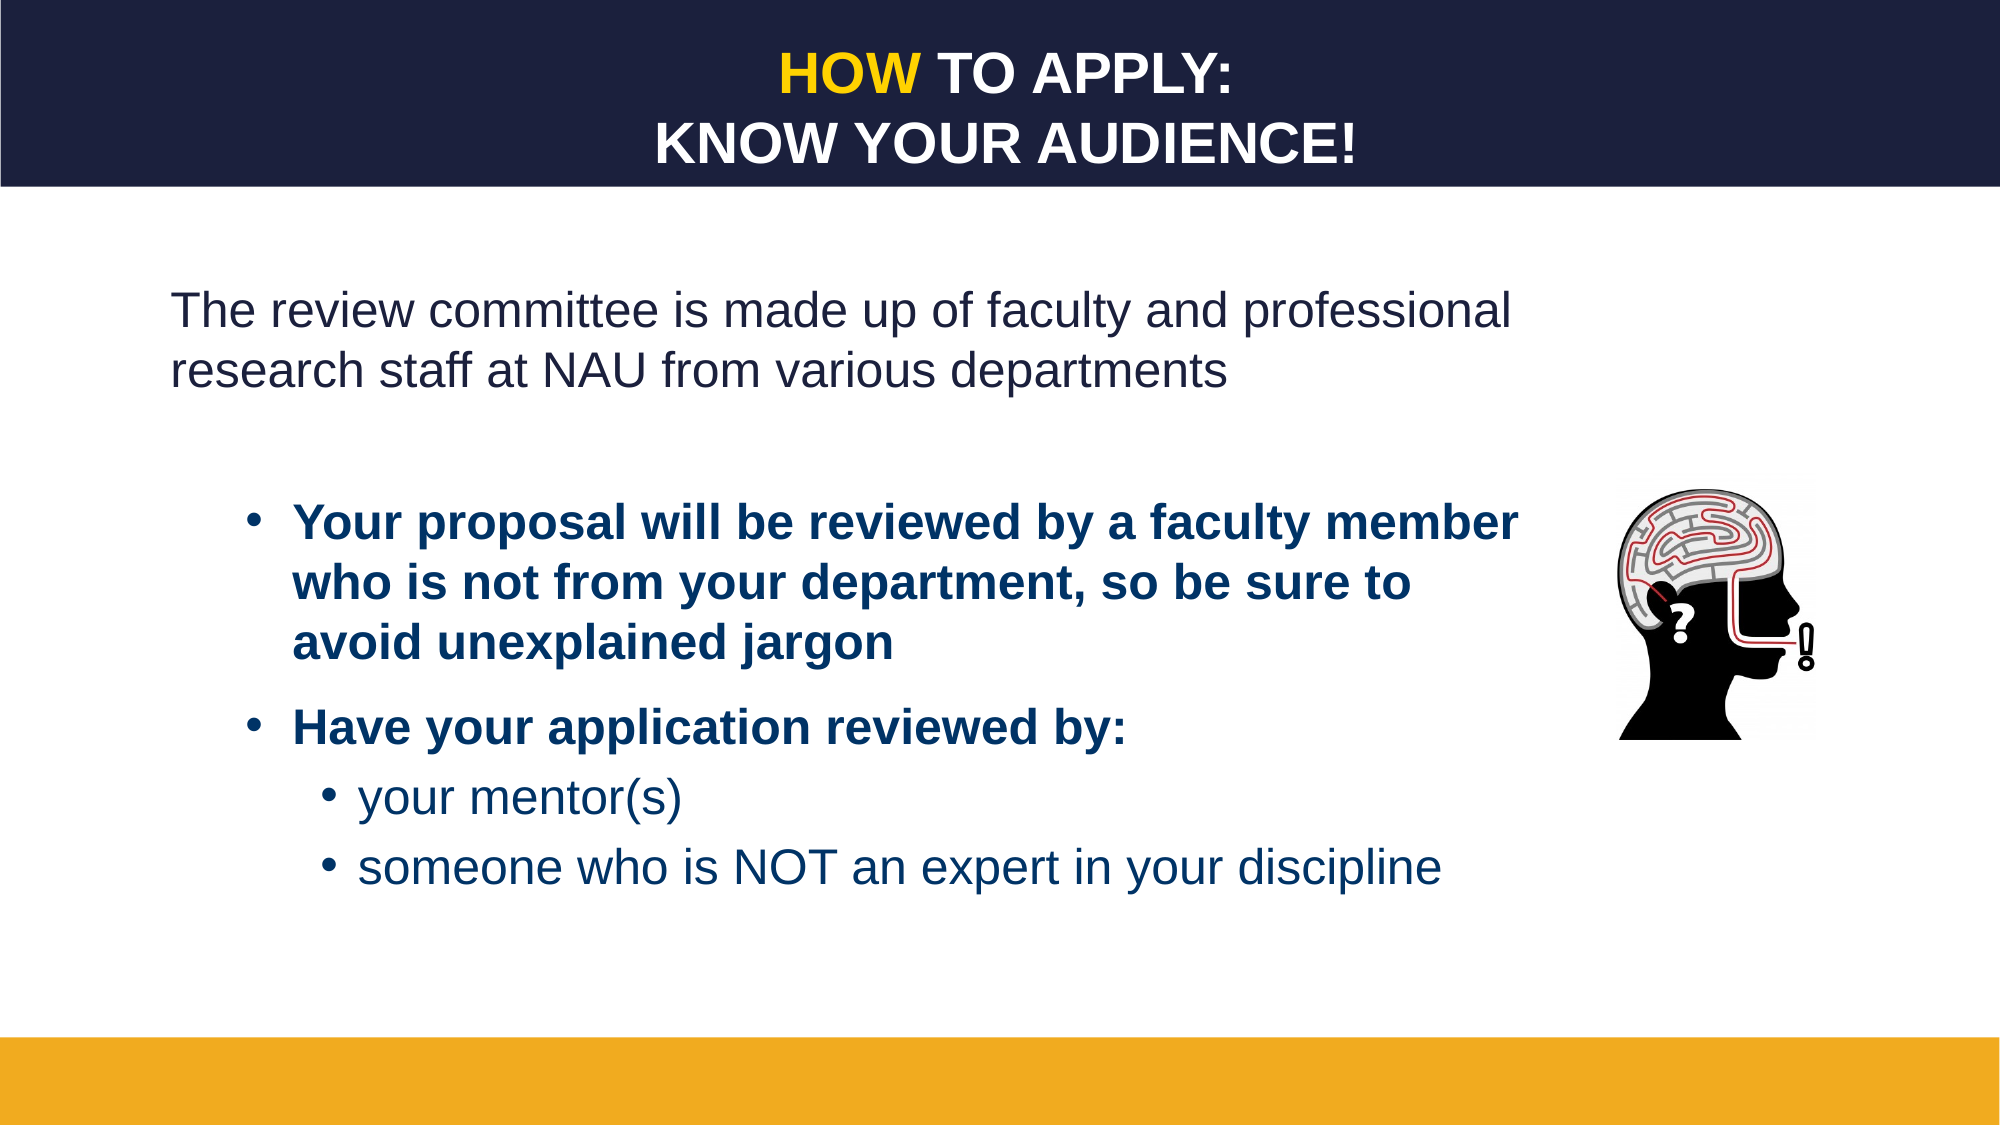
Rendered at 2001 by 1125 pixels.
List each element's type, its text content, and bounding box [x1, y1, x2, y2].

list The review committee is made up of faculty and professional research staff at NAU from various departments Your proposal will be reviewed by a faculty member who is not from your department, so be sure to avoid unexplained jargon Have your application reviewed by: your mentor(s) someone who is NOT an expert in your discipline [155, 269, 1546, 1072]
picture [1616, 473, 1817, 740]
title HOW to Apply: Know Your Audience! [97, 23, 1917, 187]
